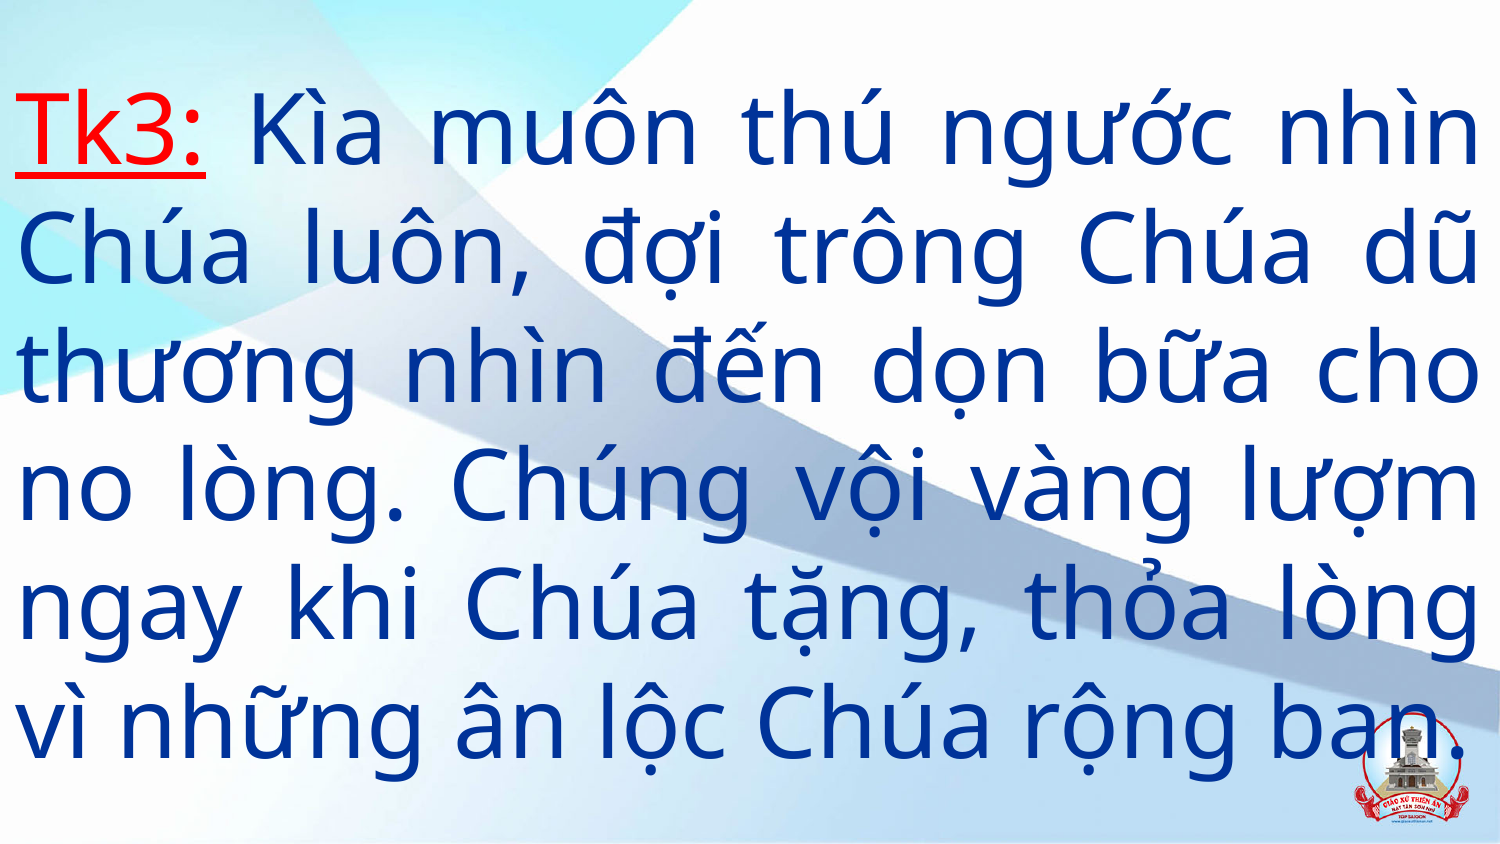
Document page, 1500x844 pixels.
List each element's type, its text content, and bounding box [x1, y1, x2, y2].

title Tk3: Kìa muôn thú ngước nhìn Chúa luôn, đợi trông Chúa dũ thương nhìn đến dọn bữa cho no lòng. Chúng vội vàng lượm ngay khi Chúa tặng, thỏa lòng vì những ân lộc Chúa rộng ban. [0, 0, 1500, 844]
